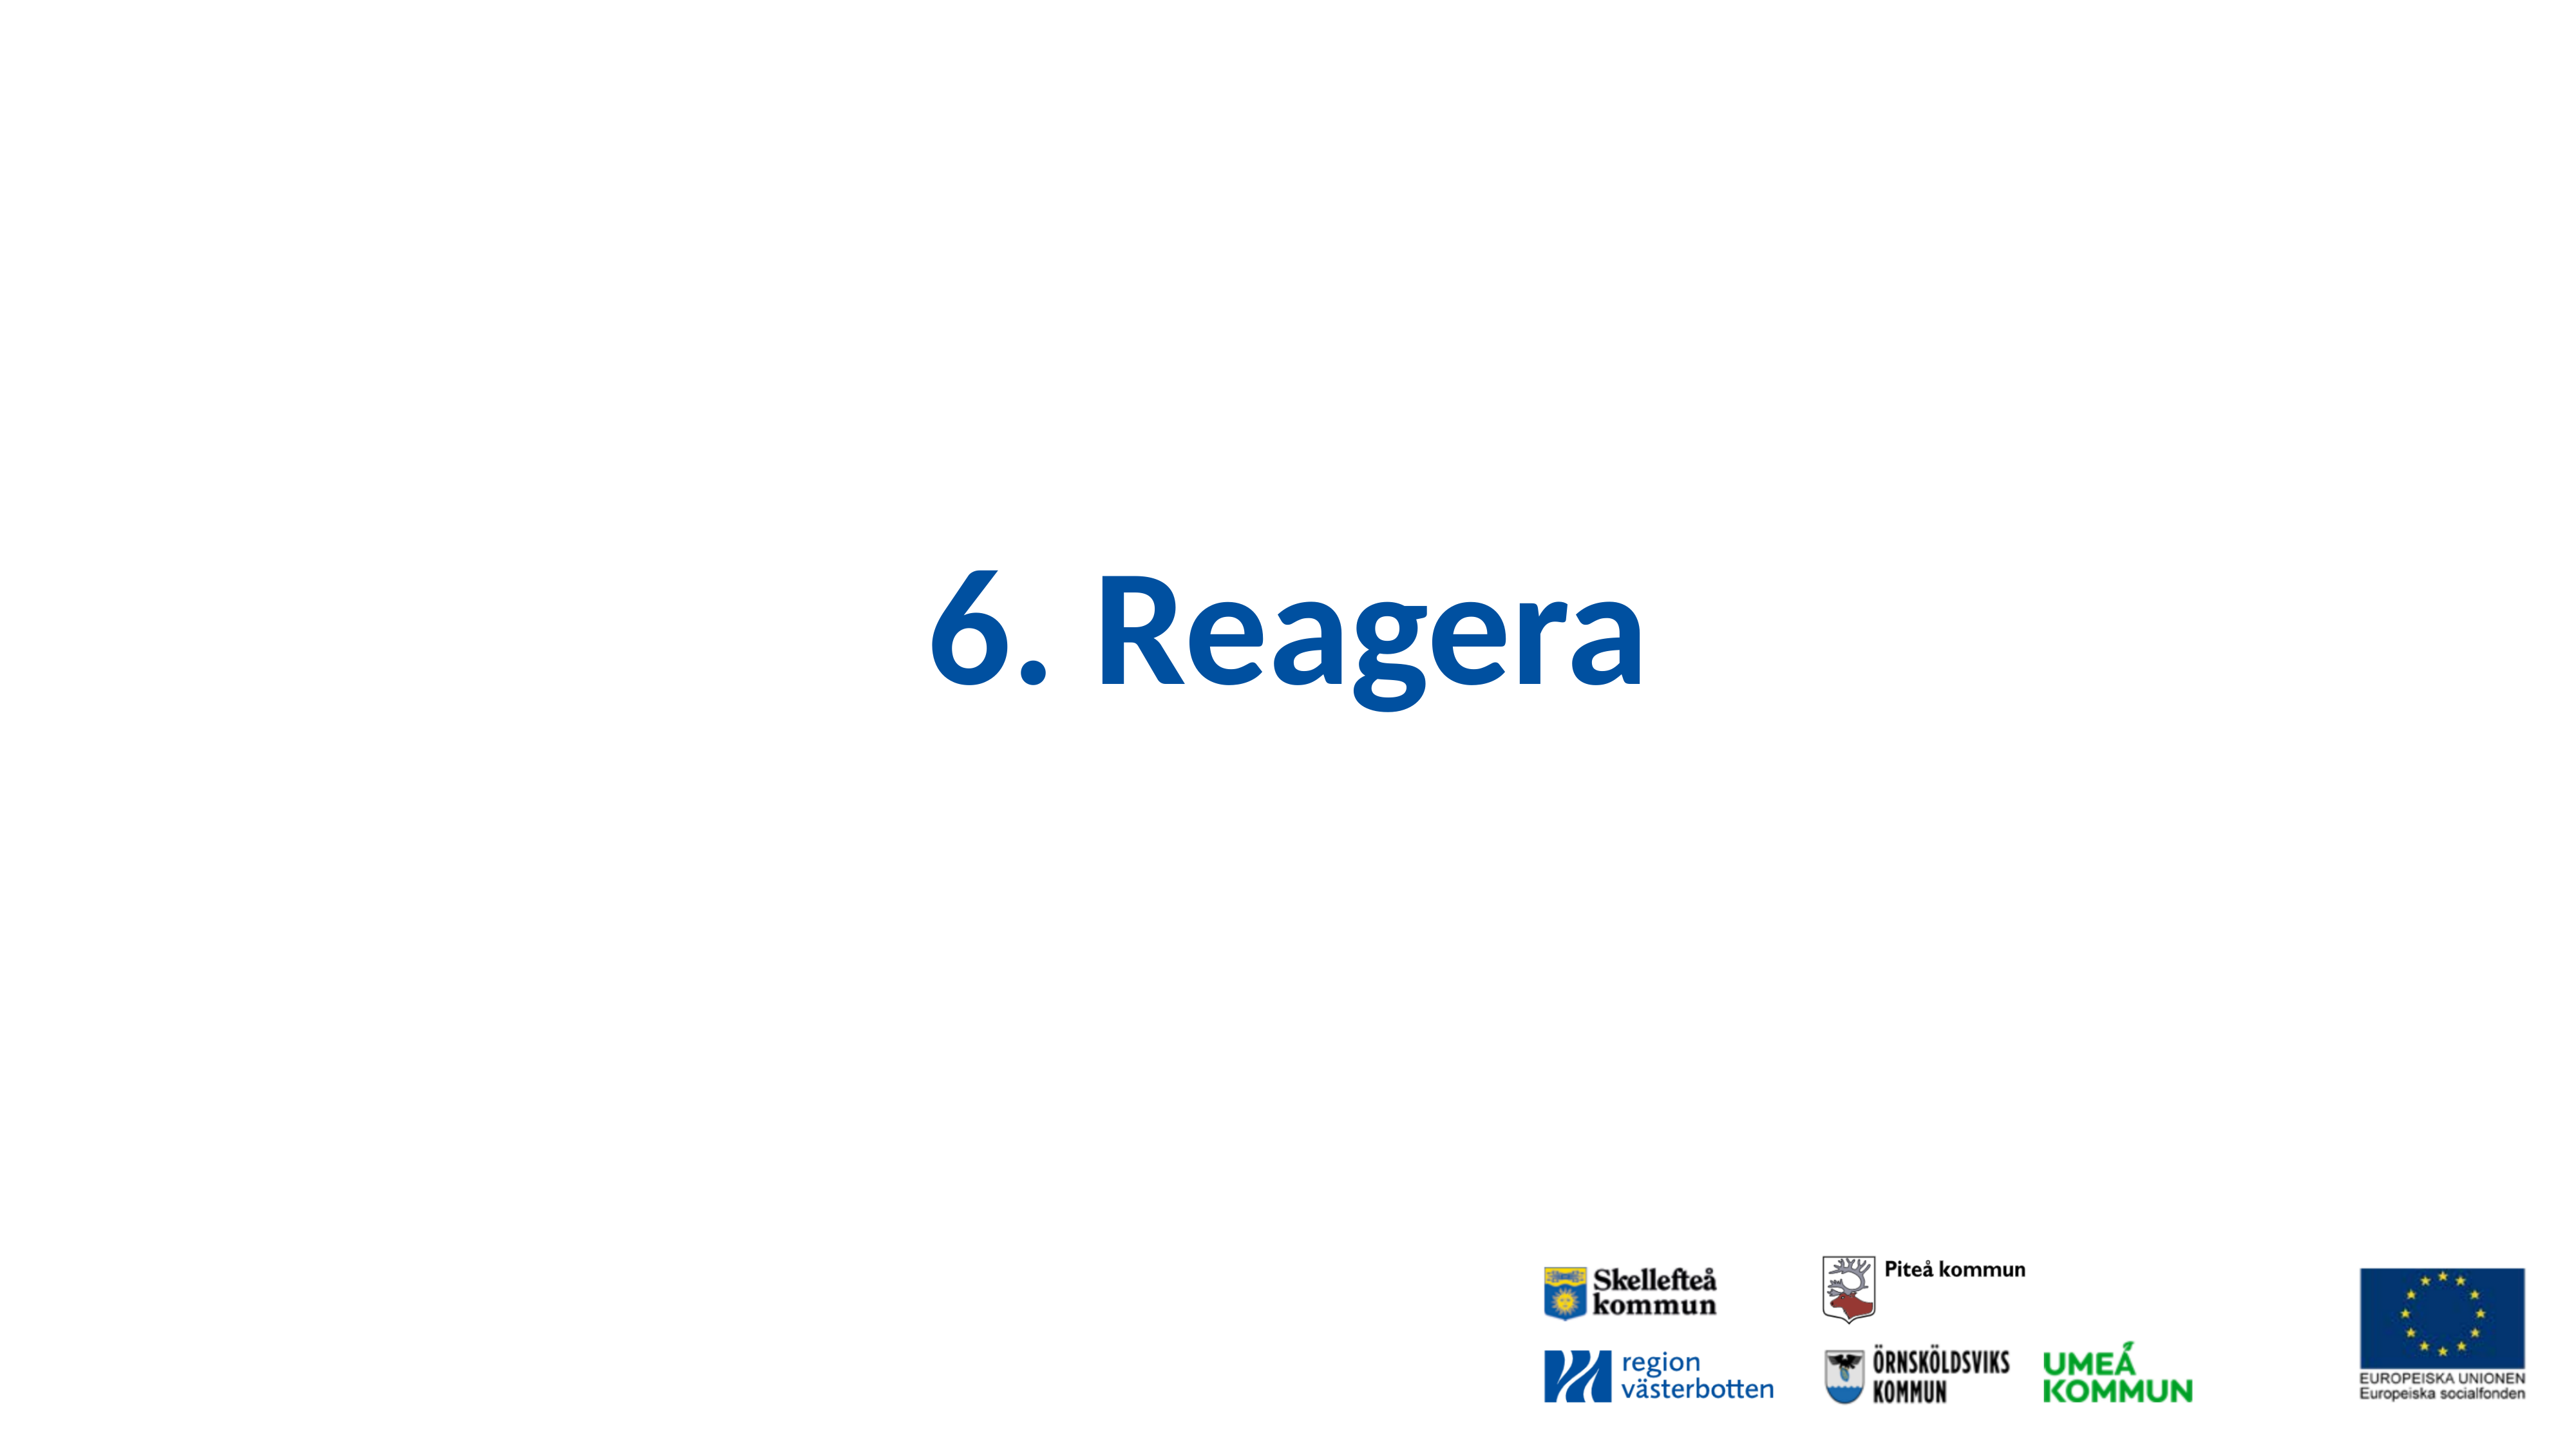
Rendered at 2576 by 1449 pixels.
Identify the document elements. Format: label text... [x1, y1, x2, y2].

title 6. Reagera [202, 510, 2374, 726]
picture [1535, 1245, 2537, 1416]
